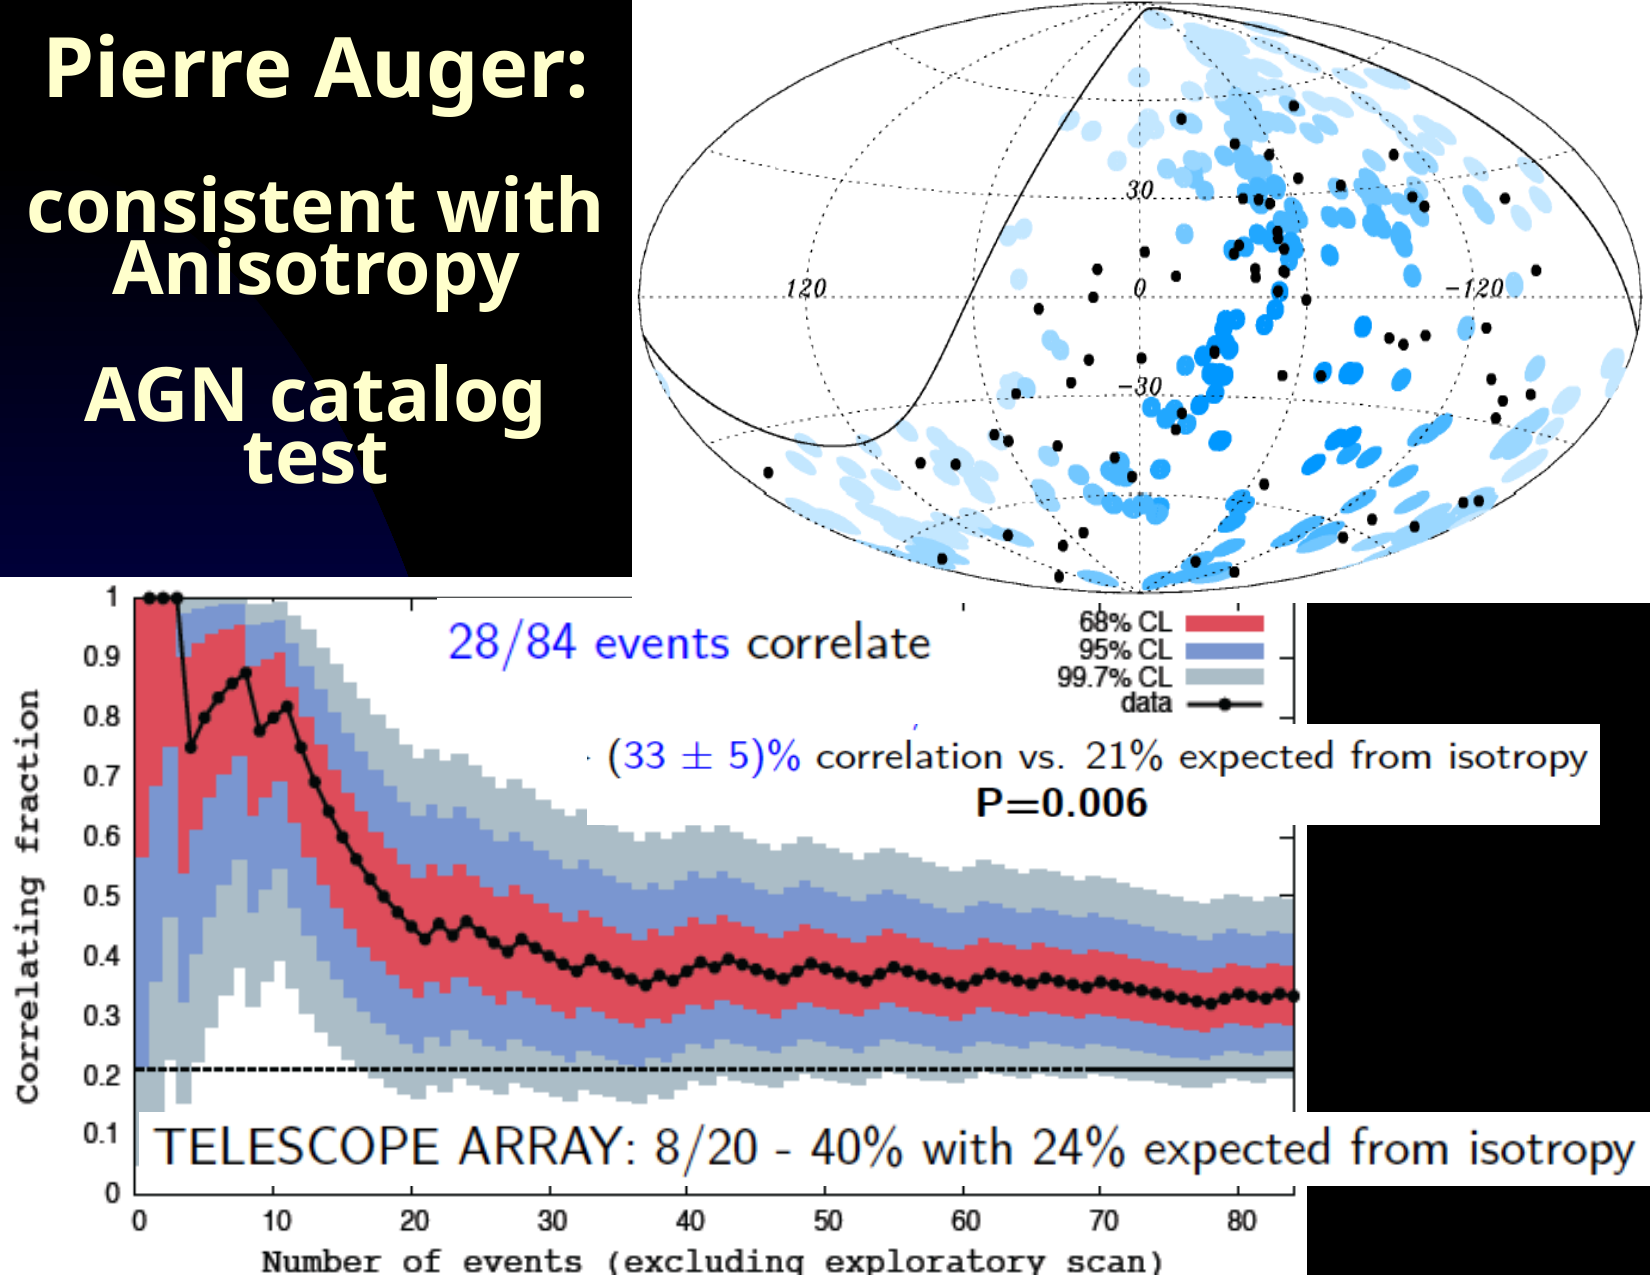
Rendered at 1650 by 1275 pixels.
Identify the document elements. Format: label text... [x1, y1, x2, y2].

picture [0, 0, 1650, 1275]
title Pierre Auger: consistent with Anisotropy AGN catalog test [0, 0, 630, 539]
